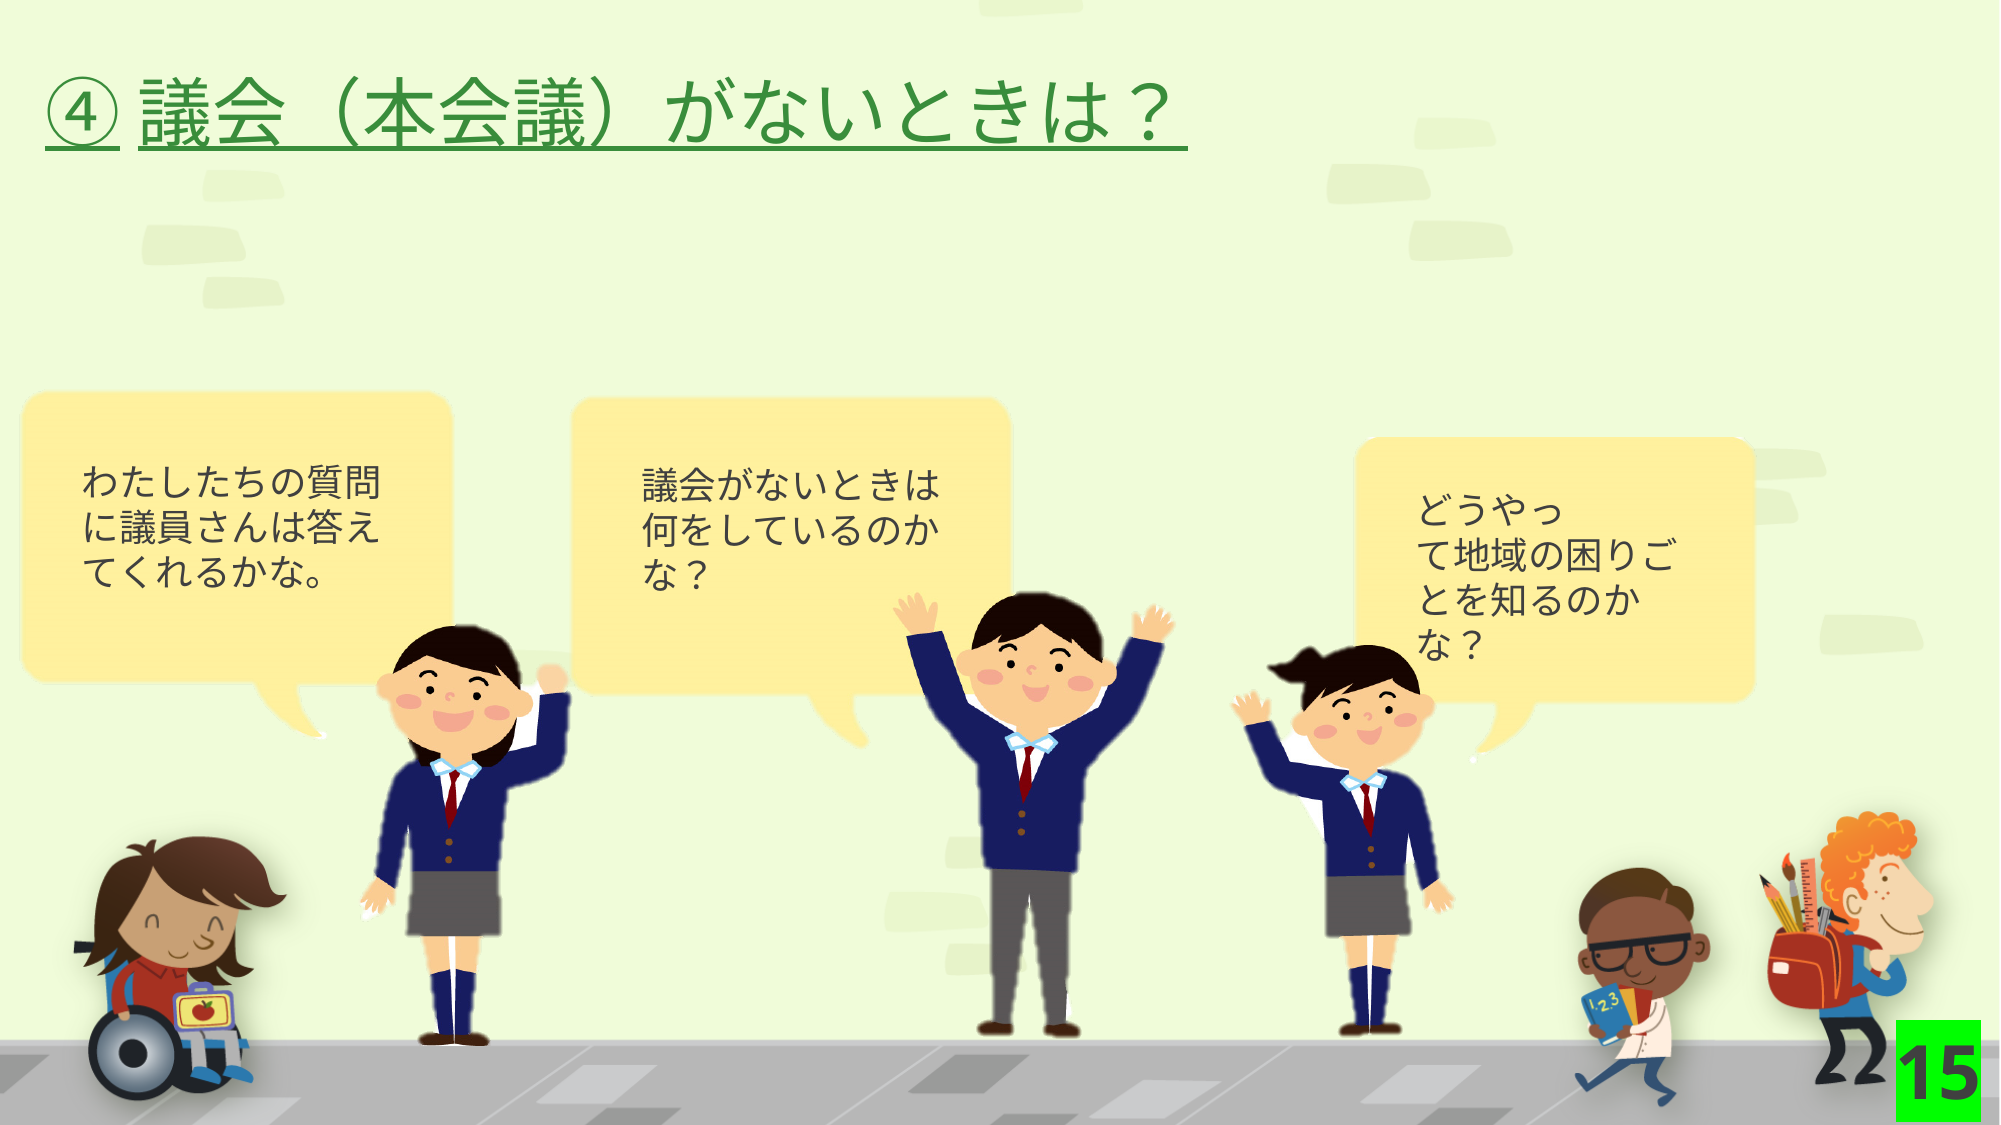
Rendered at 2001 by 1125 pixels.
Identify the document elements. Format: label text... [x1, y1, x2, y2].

text_box ④議会（本会議）がないときは？ [30, 57, 1887, 163]
slide_number 15 [1859, 1045, 1997, 1106]
picture [0, 0, 2000, 1125]
